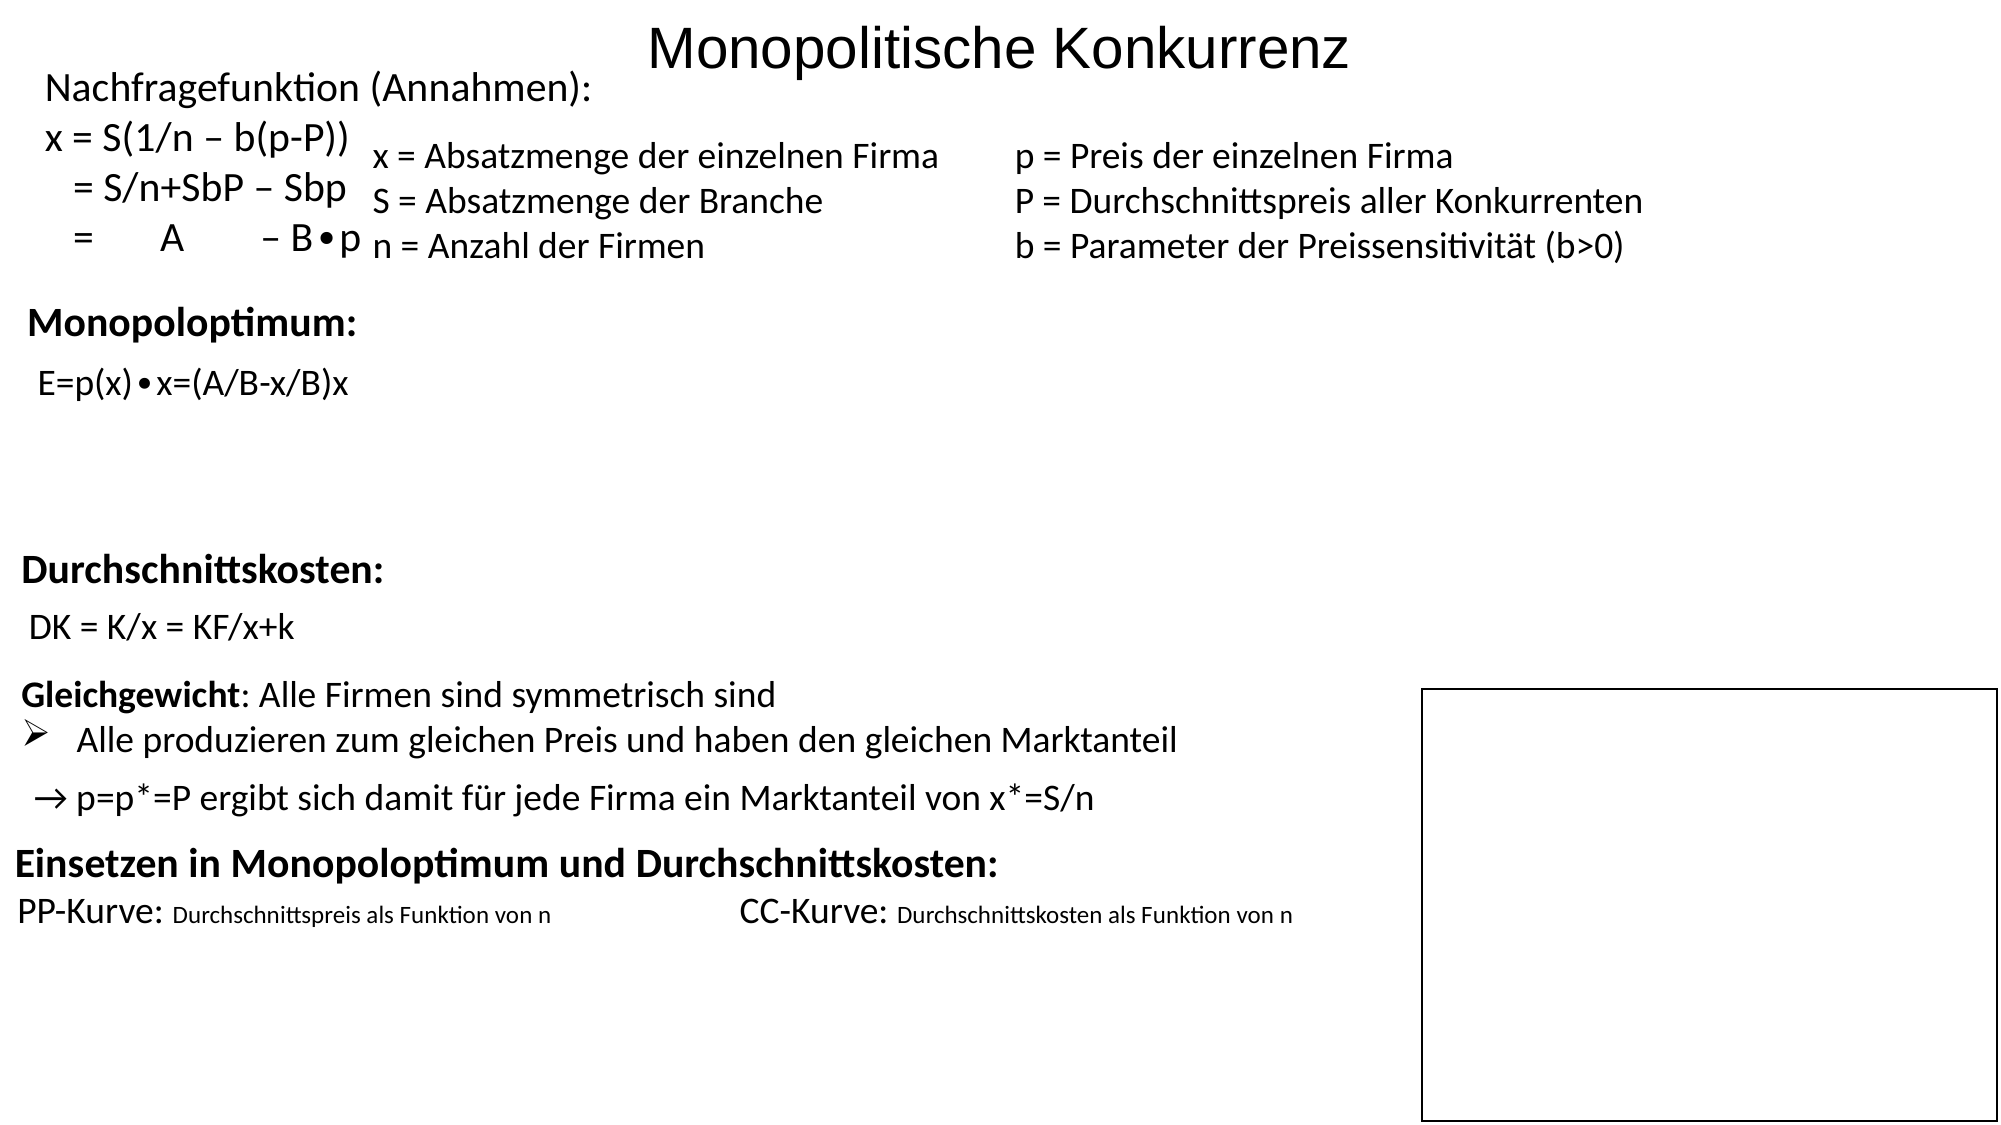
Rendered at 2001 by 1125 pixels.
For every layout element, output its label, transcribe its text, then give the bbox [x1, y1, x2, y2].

text_box p = Preis der einzelnen Firma P = Durchschnittspreis aller Konkurrenten b = Parameter der Preissensitivität (b>0) [999, 123, 1761, 274]
text_box → p=p*=P ergibt sich damit für jede Firma ein Marktanteil von x*=S/n [18, 765, 1178, 826]
text_box Monopolitische Konkurrenz [249, 2, 1750, 108]
text_box DK = K/x = KF/x+k [14, 594, 311, 655]
text_box E=p(x)∙x=(A/B-x/B)x [14, 350, 364, 411]
text_box Gleichgewicht: Alle Firmen sind symmetrisch sind Alle produzieren zum gleichen Preis und haben den gleichen Marktanteil [6, 662, 1279, 812]
text_box [1421, 688, 1998, 1122]
text_box Nachfragefunktion (Annahmen): x = S(1/n – b(p-P)) = S/n+SbP – Sbp = A – B∙p [29, 52, 651, 225]
text_box Einsetzen in Monopoloptimum und Durchschnittskosten: [0, 828, 1157, 900]
text_box CC-Kurve: Durchschnittskosten als Funktion von n [724, 878, 1309, 938]
text_box Durchschnittskosten: [6, 534, 403, 606]
text_box PP-Kurve: Durchschnittspreis als Funktion von n [2, 878, 568, 938]
text_box x = Absatzmenge der einzelnen Firma S = Absatzmenge der Branche n = Anzahl der Firmen [357, 123, 977, 274]
text_box Monopoloptimum: [12, 287, 394, 359]
